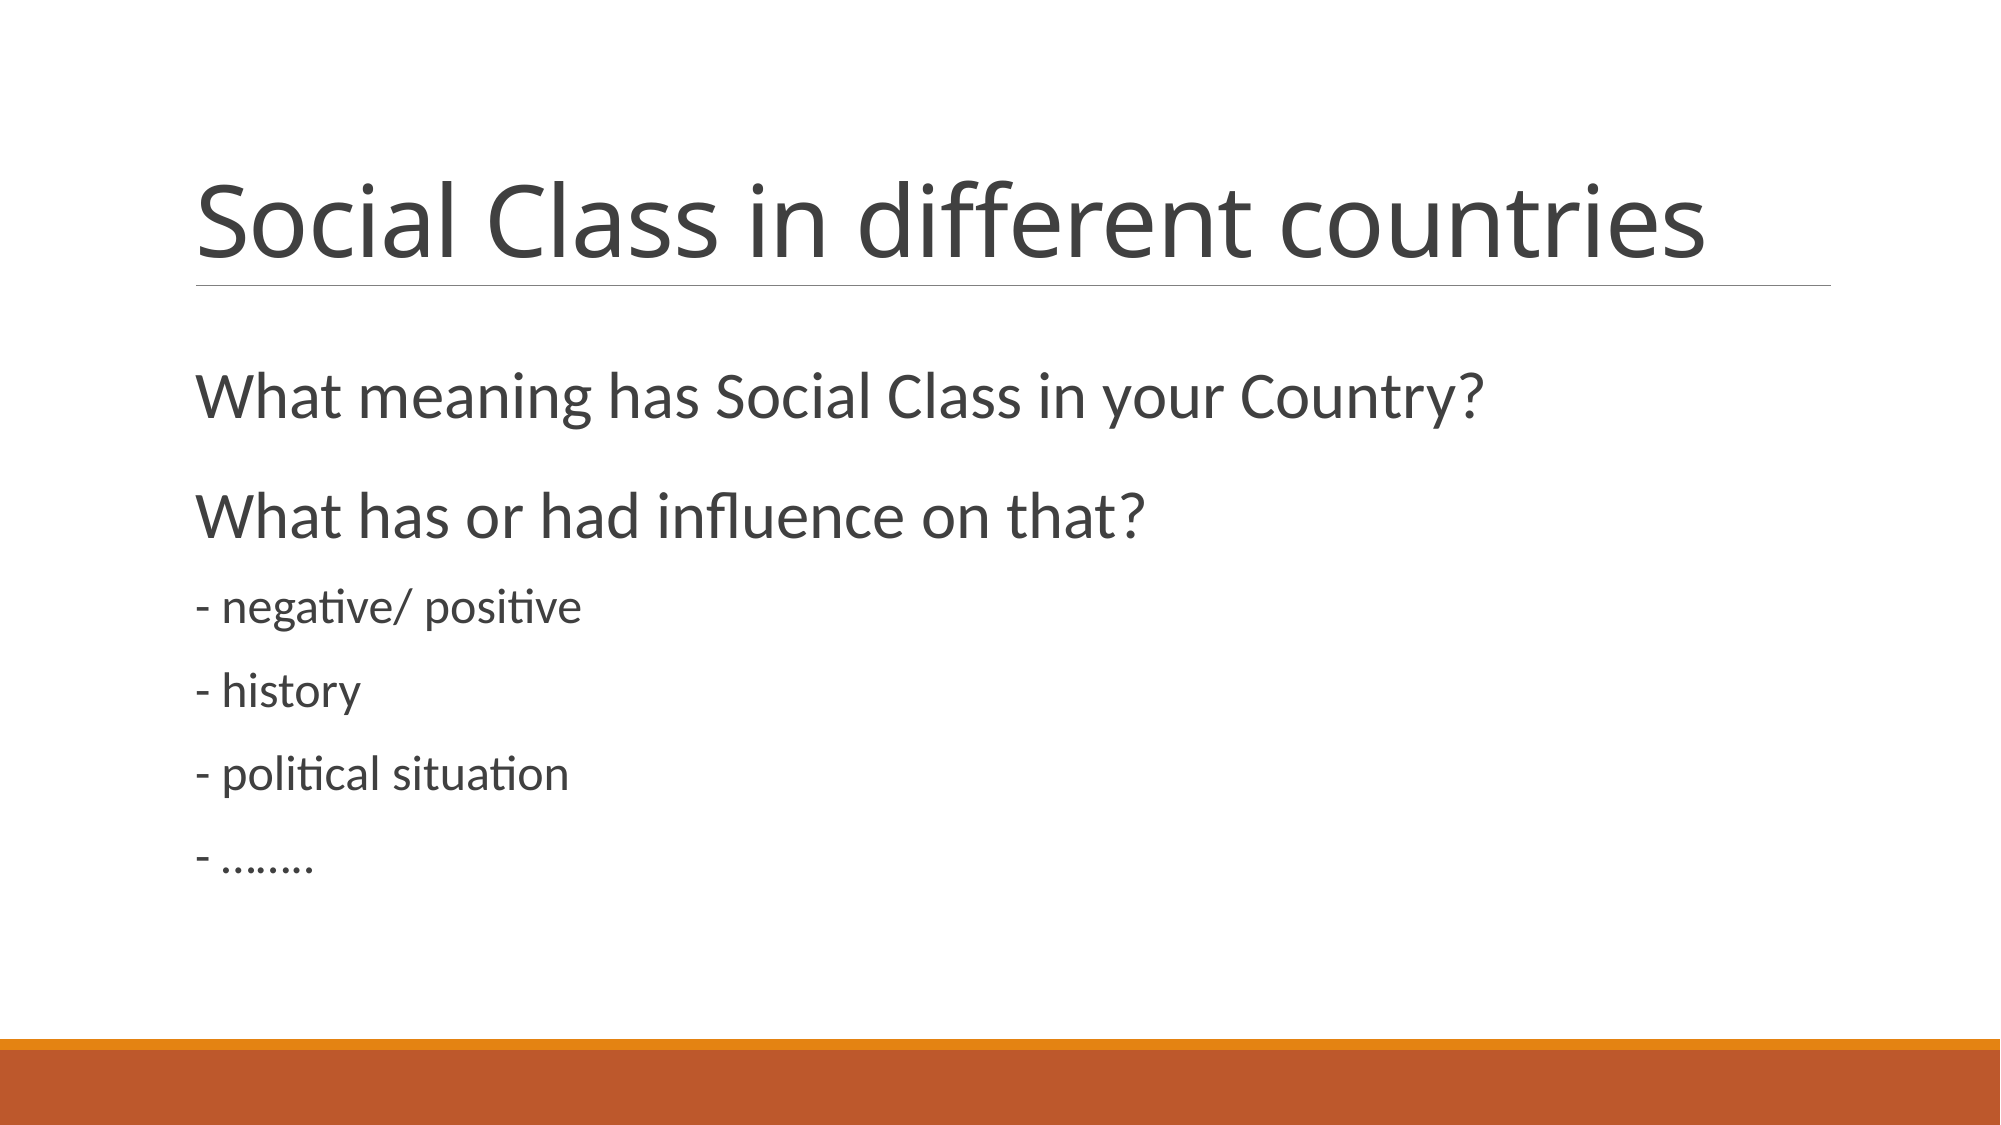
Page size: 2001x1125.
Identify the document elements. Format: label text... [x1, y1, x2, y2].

title Social Class in different countries [180, 47, 1830, 285]
list What meaning has Social Class in your Country? What has or had influence on that? - negative/ positive - history - political situation - …….. [180, 304, 1830, 963]
